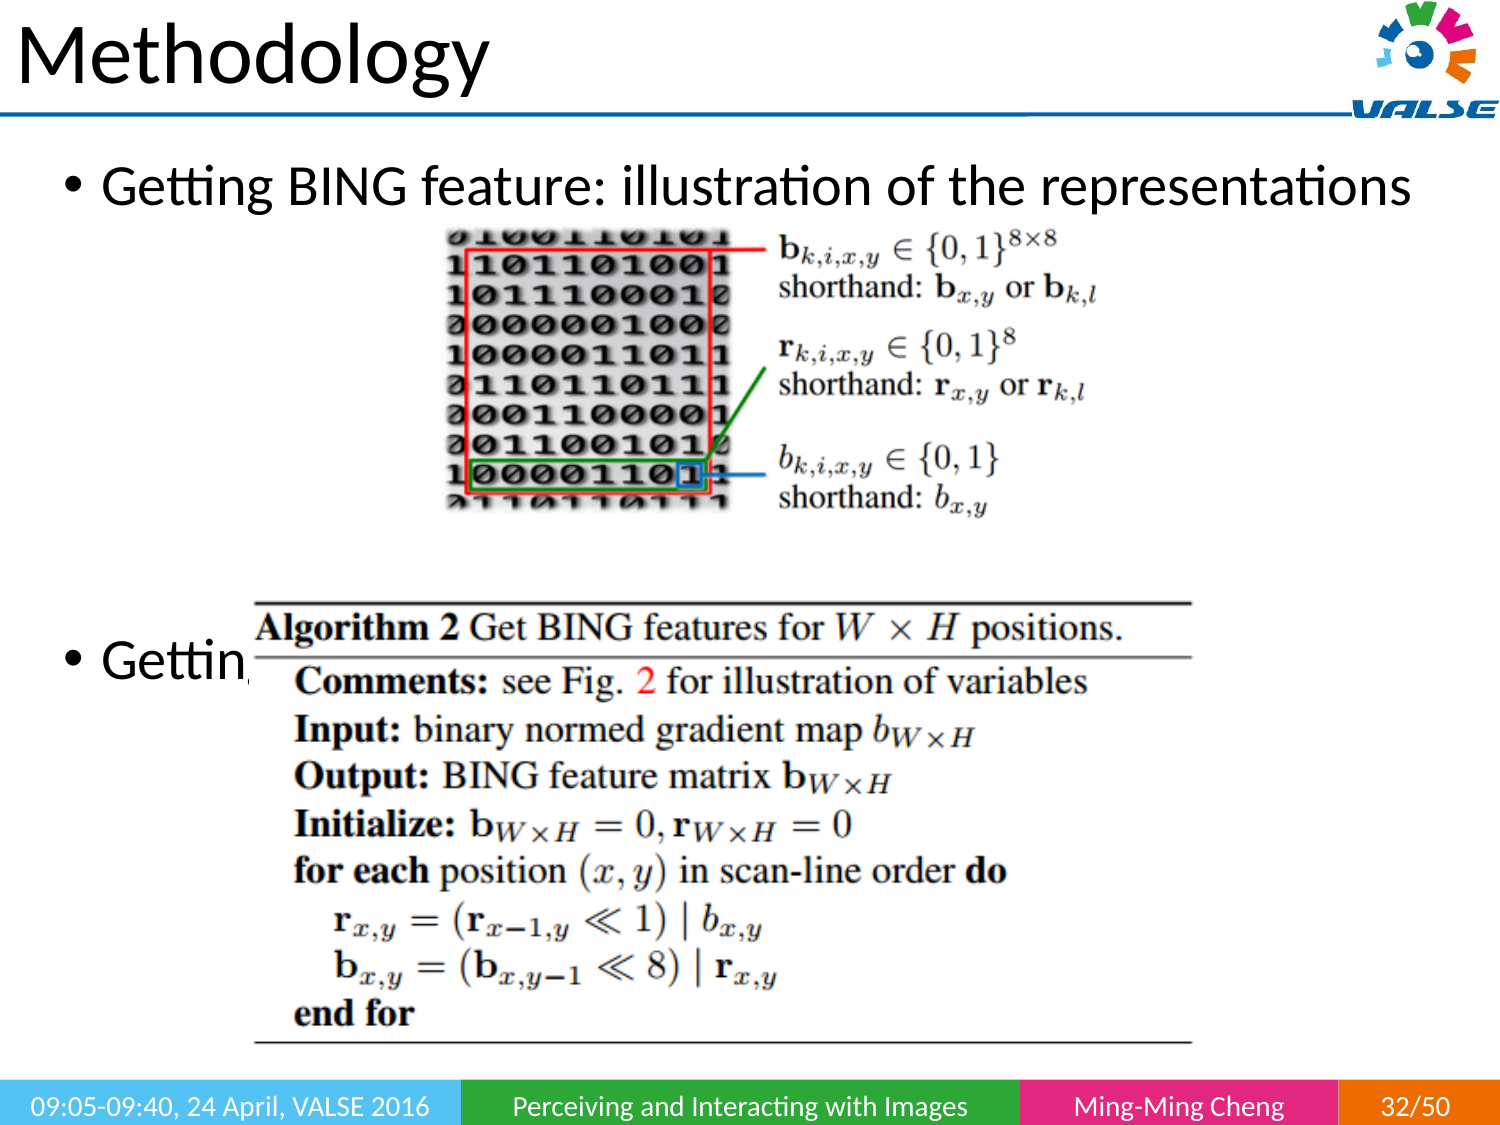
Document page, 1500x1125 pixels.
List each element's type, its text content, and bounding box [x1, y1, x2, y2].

list Getting BING feature: illustration of the representations Getting BING feature [48, 147, 1446, 1014]
picture [249, 592, 1197, 1052]
picture [441, 222, 1107, 523]
picture [1348, 110, 1500, 119]
title Methodology [0, 0, 1500, 110]
